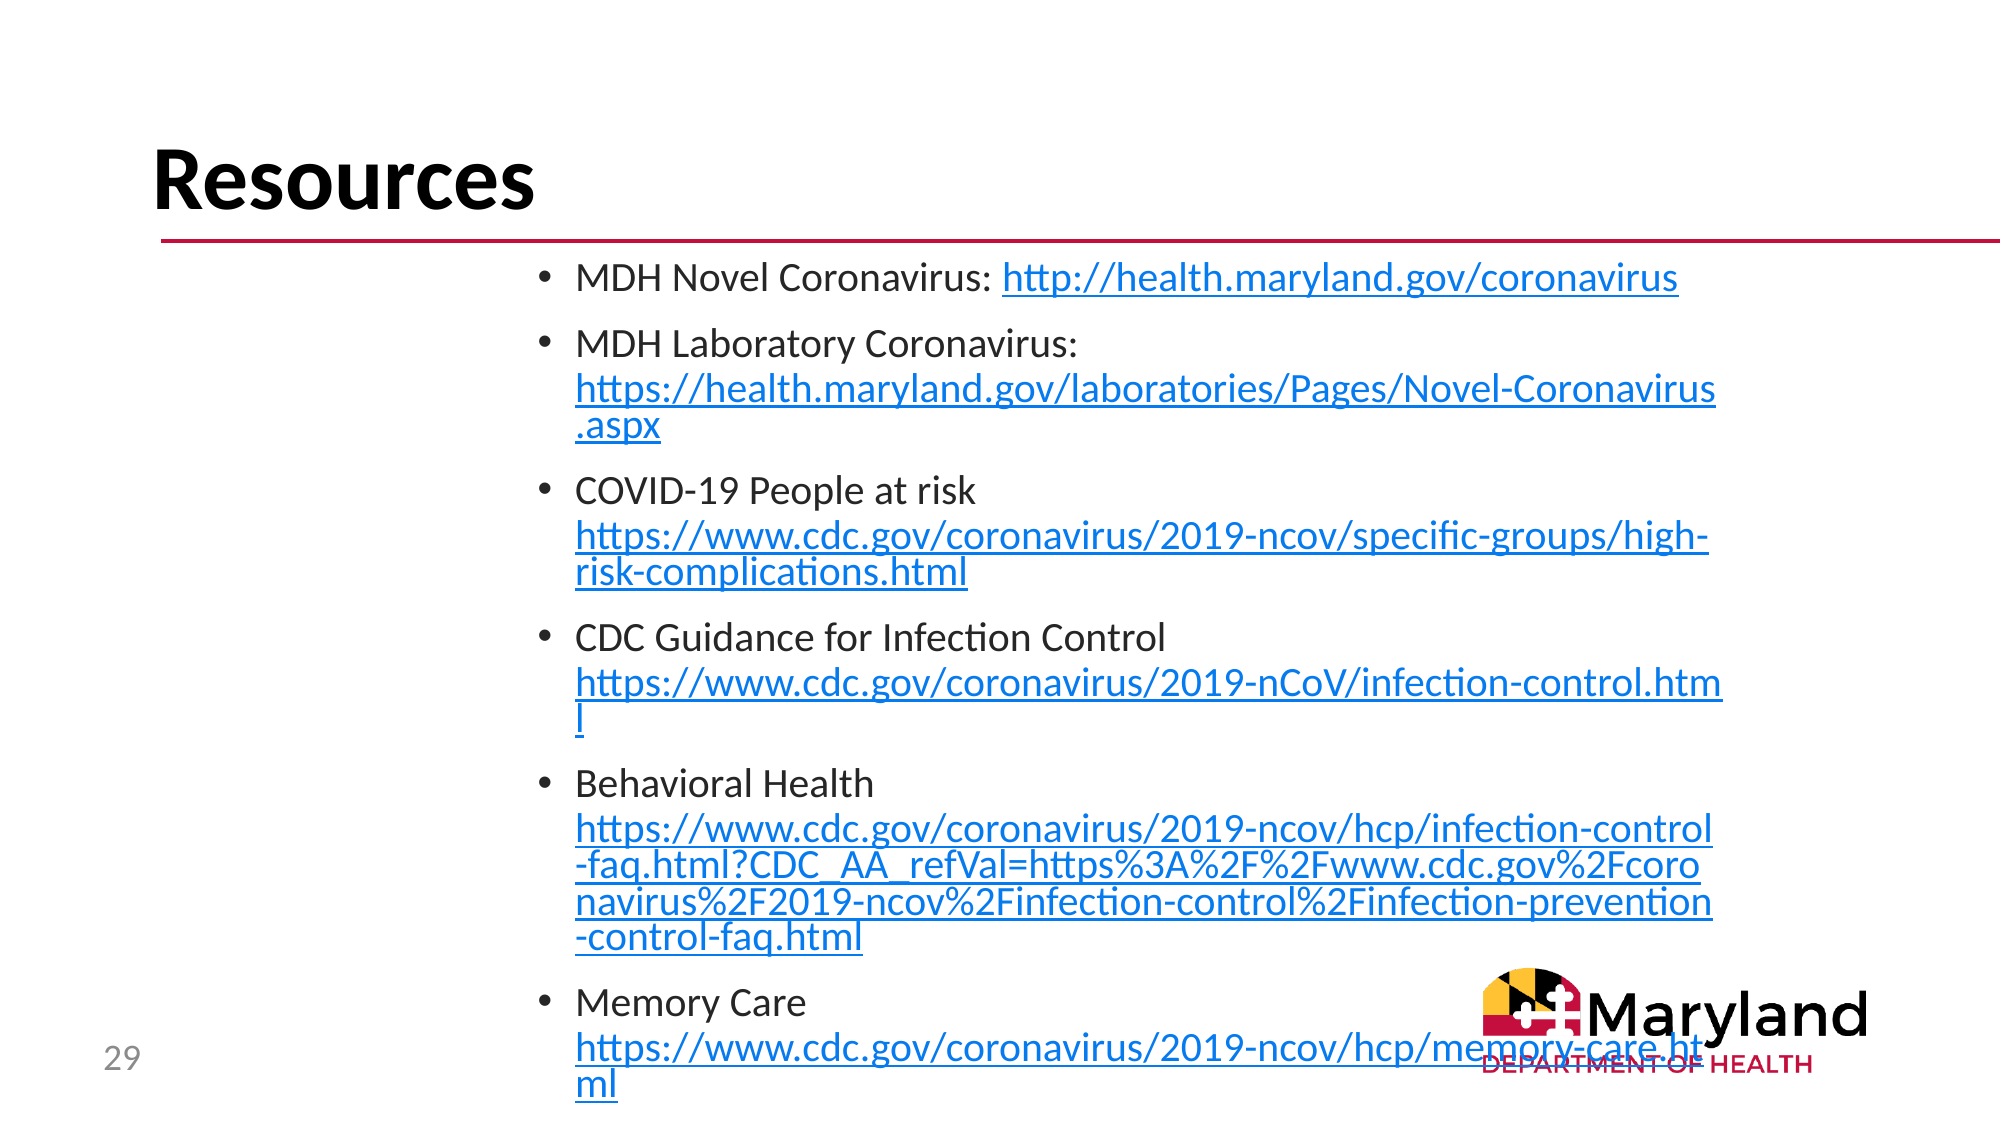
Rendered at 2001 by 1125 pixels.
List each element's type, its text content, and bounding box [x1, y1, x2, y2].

slide_number 29 [88, 1025, 178, 1086]
title Resources [137, 97, 1863, 262]
list MDH Novel Coronavirus: http://health.maryland.gov/coronavirus MDH Laboratory Coronavirus: https://health.maryland.gov/laboratories/Pages/Novel-Coronavirus.aspx COVID-19 People at risk https://www.cdc.gov/coronavirus/2019-ncov/specific-groups/high-risk-complications.html CDC Guidance for Infection Control https://www.cdc.gov/coronavirus/2019-nCoV/infection-control.html Behavioral Health https://www.cdc.gov/coronavirus/2019-ncov/hcp/infection-control-faq.html?CDC_AA_refVal=https%3A%2F%2Fwww.cdc.gov%2Fcoronavirus%2F2019-ncov%2Finfection-control%2Finfection-prevention-control-faq.html Memory Care https://www.cdc.gov/coronavirus/2019-ncov/hcp/memory-care.html [522, 248, 1738, 794]
picture [1473, 958, 1866, 1073]
